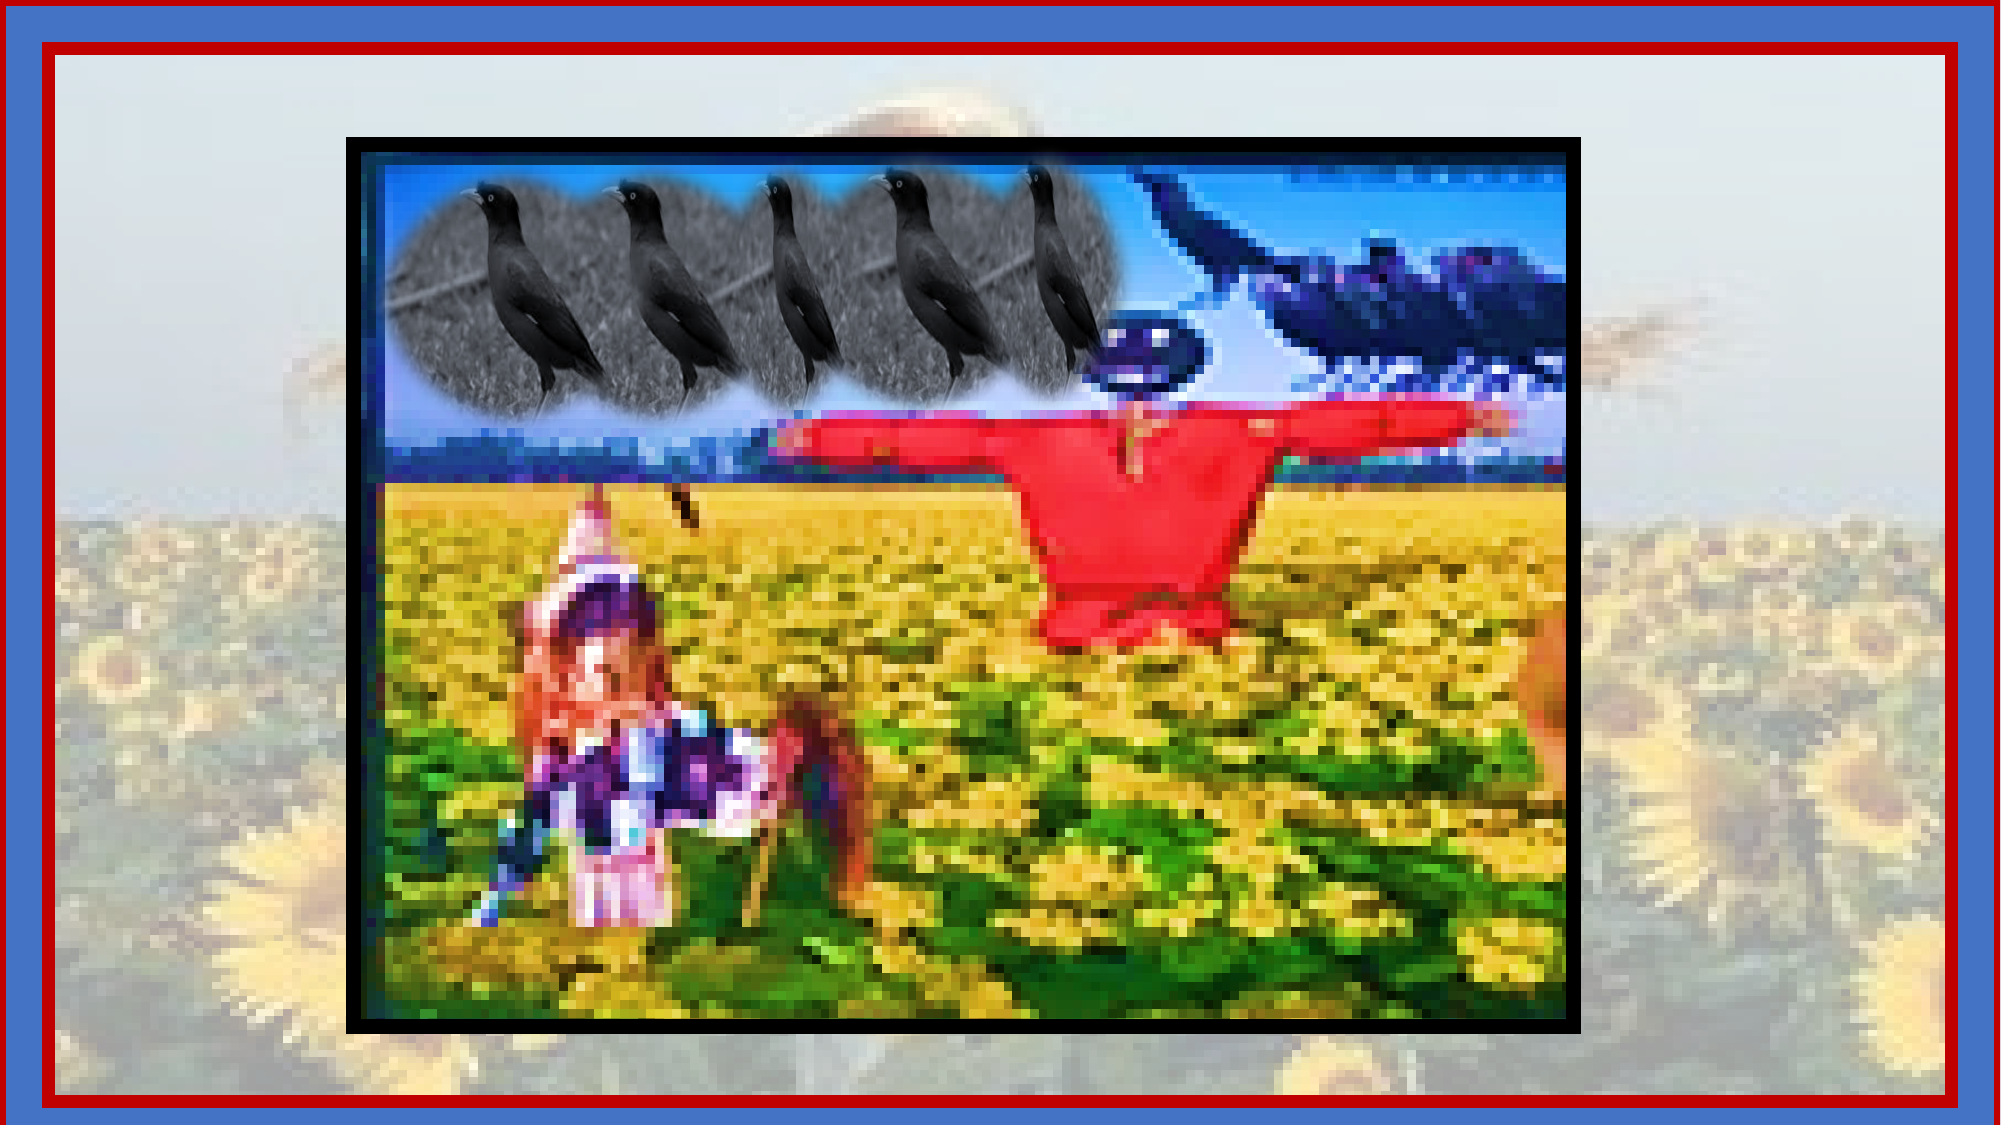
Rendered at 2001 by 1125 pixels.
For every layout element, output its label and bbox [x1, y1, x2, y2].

text_box [360, 137, 1567, 1020]
